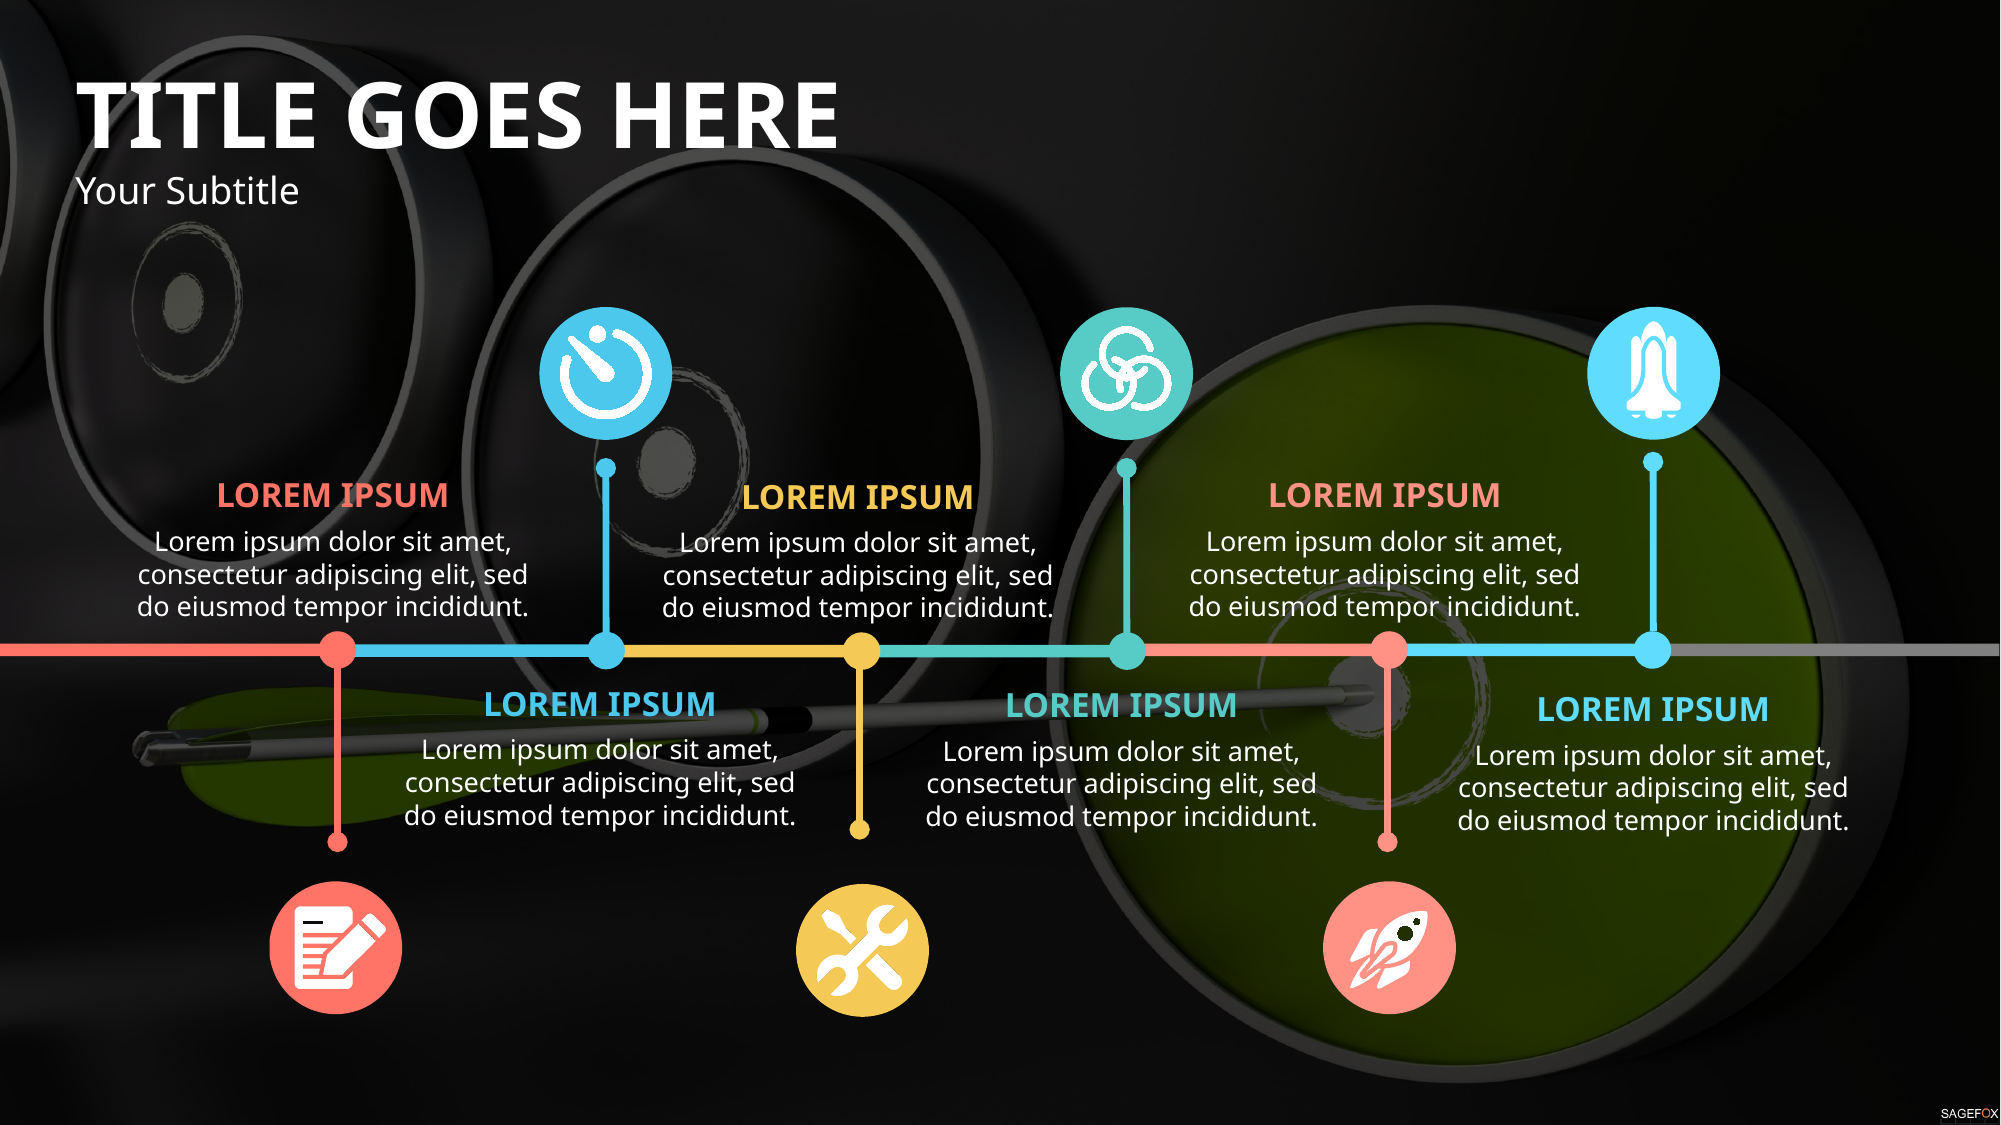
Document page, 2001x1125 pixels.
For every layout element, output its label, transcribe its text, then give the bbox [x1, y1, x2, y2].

picture [0, 0, 2001, 1125]
text_box LOREM IPSUM Lorem ipsum dolor sit amet, consectetur adipiscing elit, sed do eiusmod tempor incididunt. [637, 470, 1079, 629]
text_box LOREM IPSUM Lorem ipsum dolor sit amet, consectetur adipiscing elit, sed do eiusmod tempor incididunt. [901, 679, 1342, 837]
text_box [1587, 306, 1721, 440]
text_box [1146, 630, 1409, 670]
text_box [1672, 643, 2000, 657]
text_box [0, 630, 358, 670]
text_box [796, 883, 929, 1017]
text_box [1408, 630, 1673, 670]
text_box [1323, 881, 1456, 1015]
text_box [269, 881, 403, 1015]
text_box LOREM IPSUM Lorem ipsum dolor sit amet, consectetur adipiscing elit, sed do eiusmod tempor incididunt. [1432, 682, 1874, 841]
text_box [625, 631, 882, 671]
text_box TITLE GOES HERE Your Subtitle [60, 49, 1036, 220]
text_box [1060, 307, 1194, 441]
text_box LOREM IPSUM Lorem ipsum dolor sit amet, consectetur adipiscing elit, sed do eiusmod tempor incididunt. [1164, 469, 1606, 627]
text_box LOREM IPSUM Lorem ipsum dolor sit amet, consectetur adipiscing elit, sed do eiusmod tempor incididunt. [112, 469, 554, 627]
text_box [539, 306, 673, 440]
text_box [356, 630, 626, 671]
text_box [881, 631, 1147, 671]
text_box LOREM IPSUM Lorem ipsum dolor sit amet, consectetur adipiscing elit, sed do eiusmod tempor incididunt. [379, 677, 821, 836]
